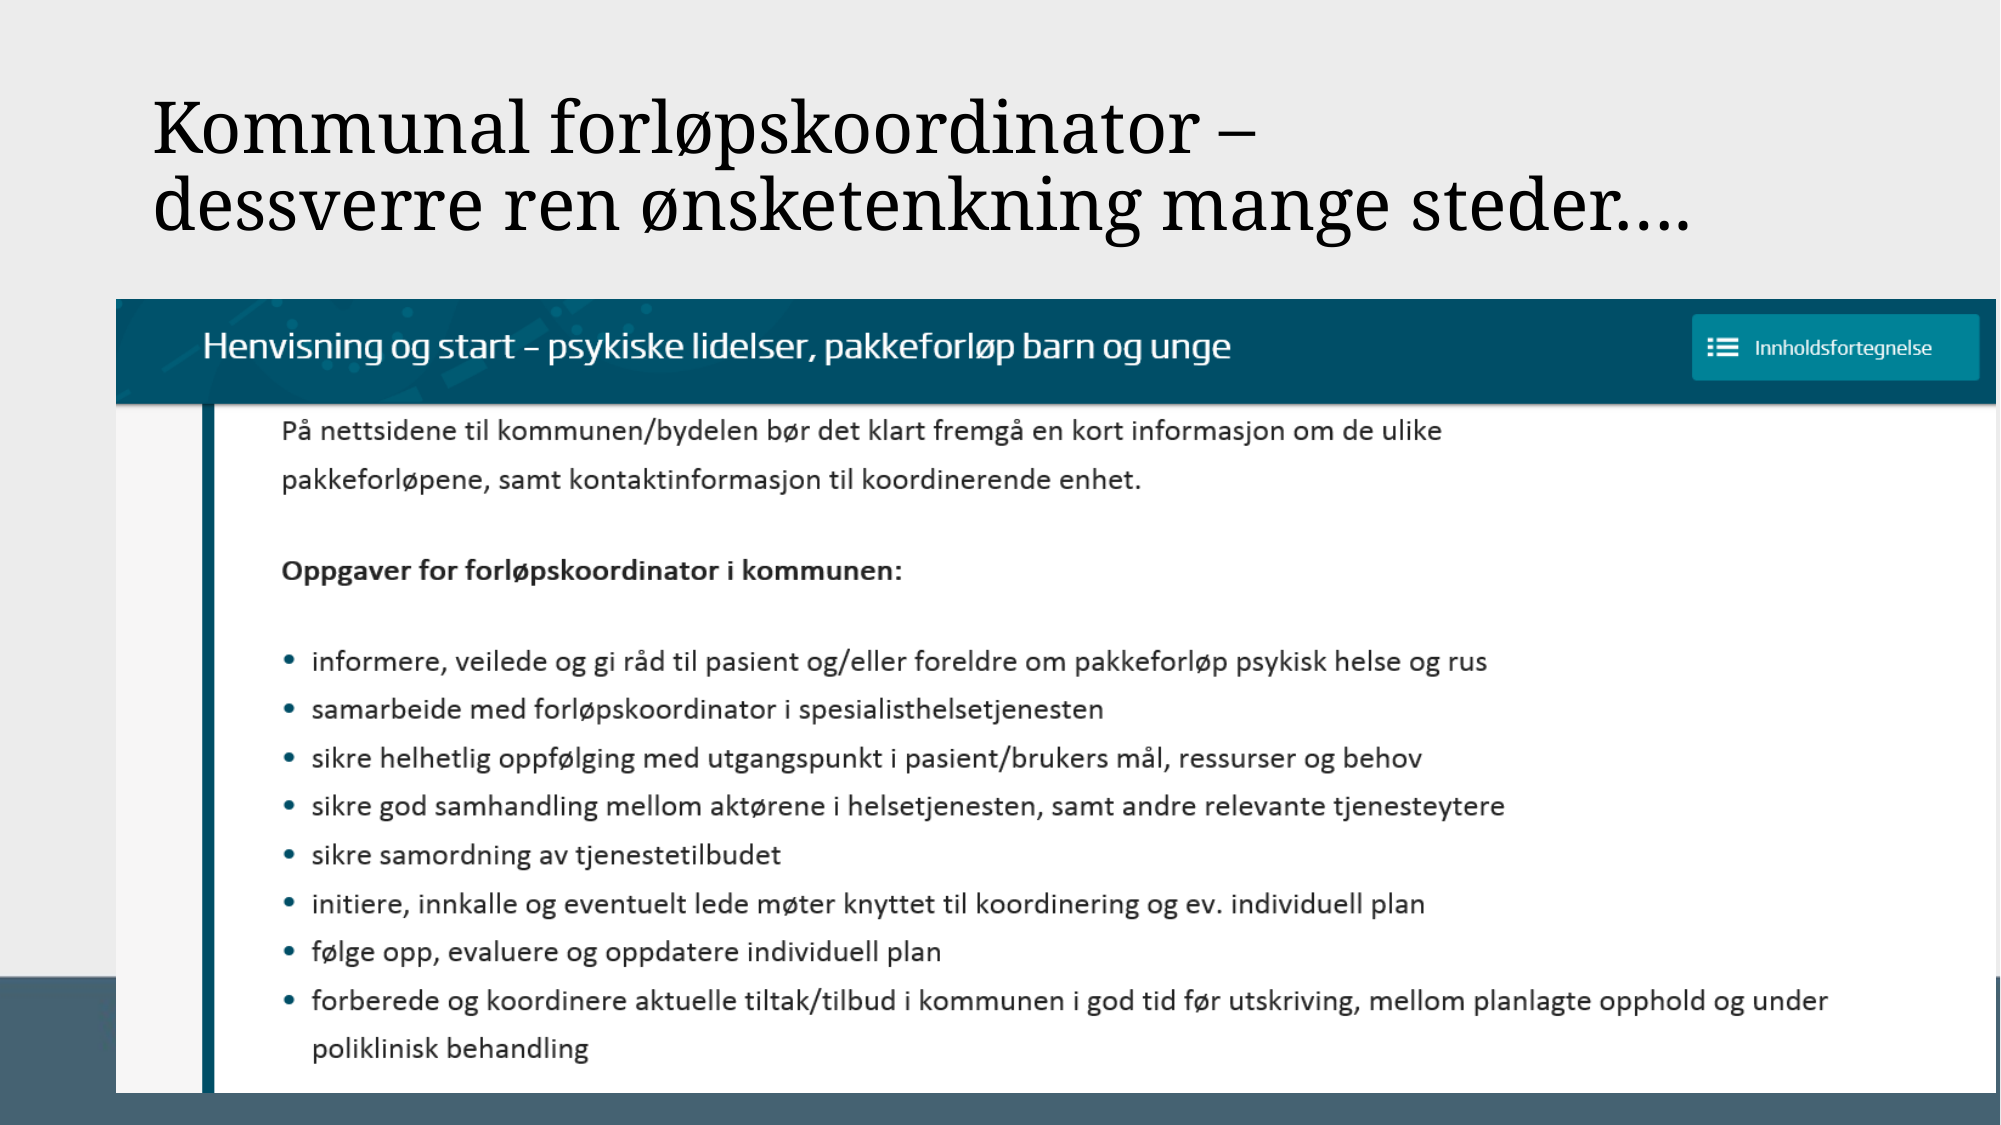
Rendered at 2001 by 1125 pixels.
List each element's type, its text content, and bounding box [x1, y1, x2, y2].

title Kommunal forløpskoordinator – dessverre ren ønsketenkning mange steder…. [137, 59, 1863, 278]
picture [0, 0, 2001, 1125]
